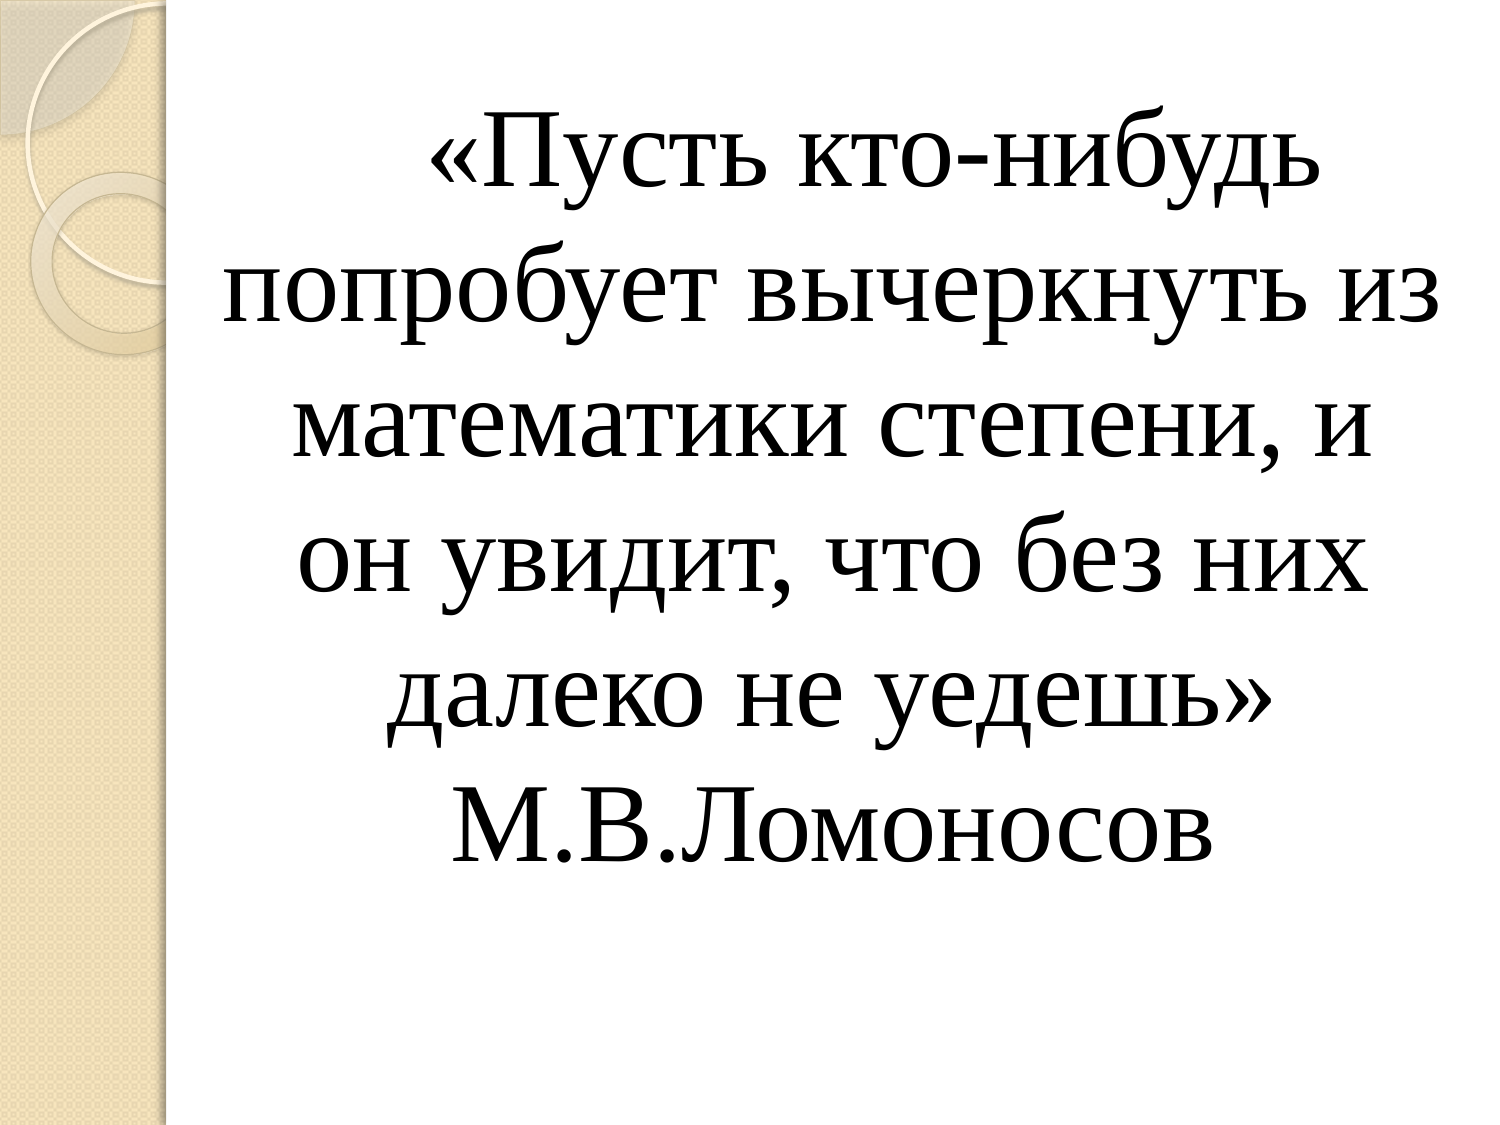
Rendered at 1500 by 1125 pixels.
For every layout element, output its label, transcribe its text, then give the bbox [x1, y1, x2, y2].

list «Пусть кто-нибудь попробует вычеркнуть из математики степени, и он увидит, что без них далеко не уедешь» М.В.Ломоносов [147, 66, 1459, 1059]
